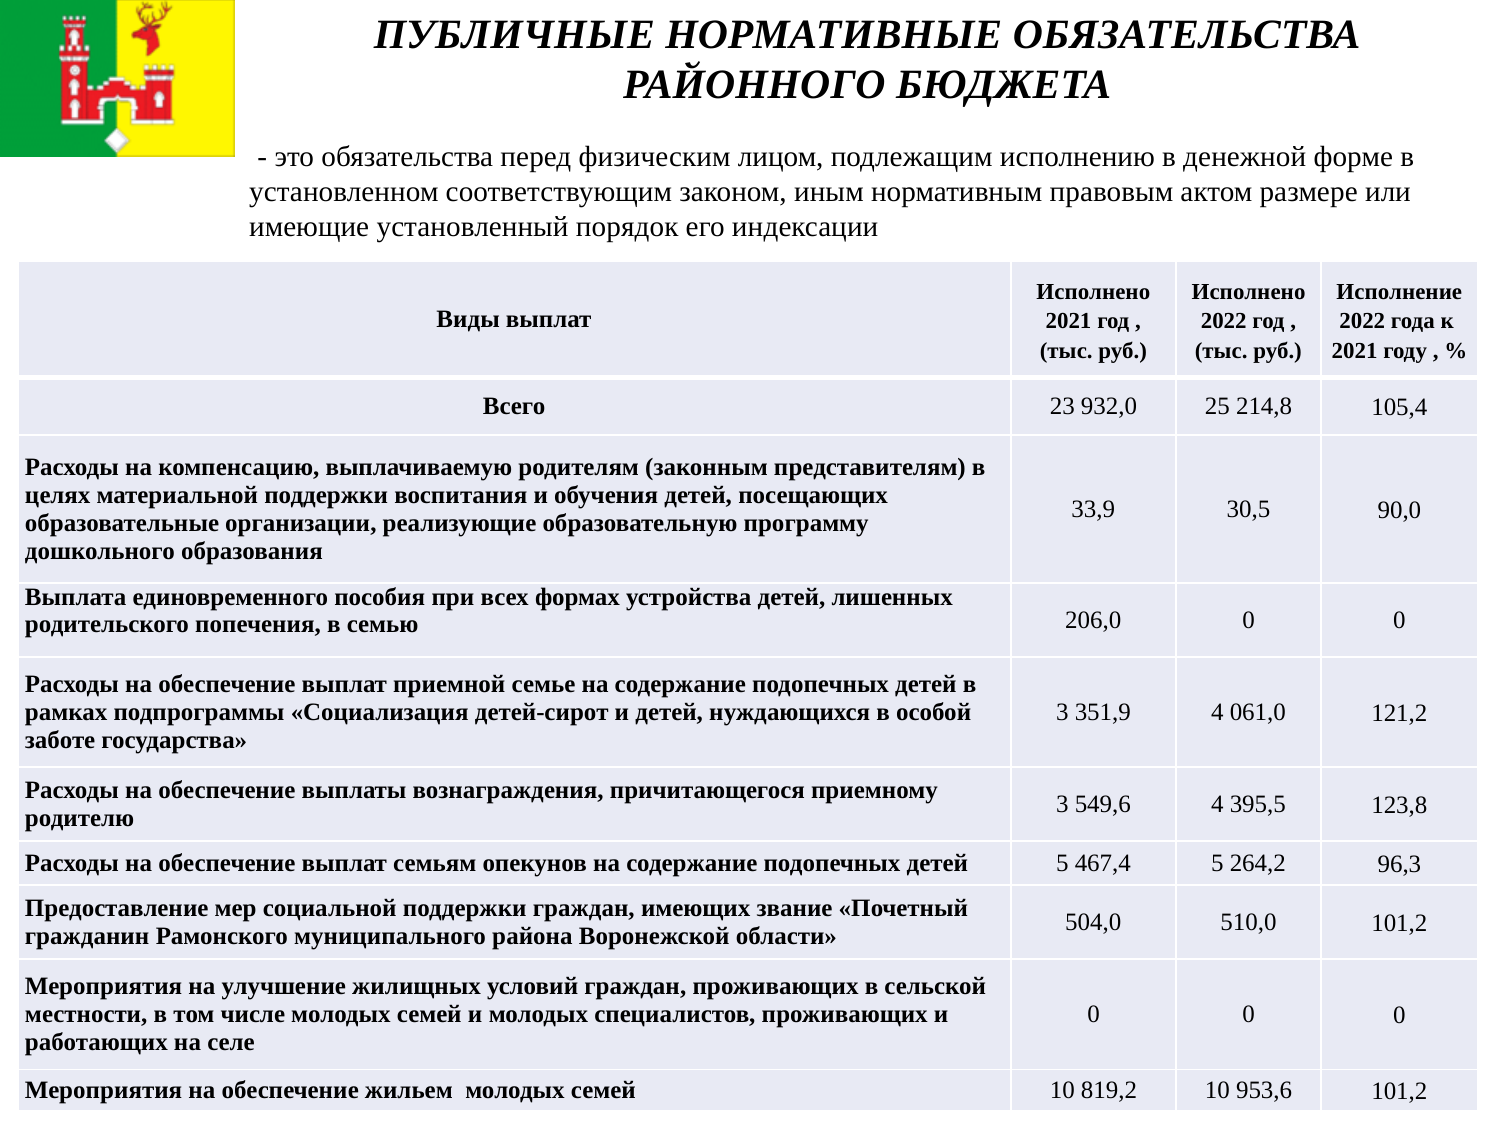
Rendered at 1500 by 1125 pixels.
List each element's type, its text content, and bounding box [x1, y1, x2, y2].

table_cell 0 [1322, 584, 1477, 656]
table_header Исполнение 2022 года к 2021 году , % [1322, 262, 1477, 375]
table_cell 96,3 [1322, 842, 1477, 884]
table_cell Мероприятия на улучшение жилищных условий граждан, проживающих в сельской местности, в том числе молодых семей и молодых специалистов, проживающих и работающих на селе [19, 960, 1010, 1069]
table_cell 33,9 [1012, 436, 1175, 582]
table_cell 5 467,4 [1012, 842, 1175, 884]
table_cell 30,5 [1177, 436, 1320, 582]
table_header Исполнено 2022 год , (тыс. руб.) [1177, 262, 1320, 375]
table_cell 101,2 [1322, 886, 1477, 958]
table_cell 123,8 [1322, 768, 1477, 840]
table_cell 23 932,0 [1012, 380, 1175, 434]
table_cell 4 061,0 [1177, 658, 1320, 766]
table_header Исполнено 2021 год , (тыс. руб.) [1012, 262, 1175, 375]
table_cell Предоставление мер социальной поддержки граждан, имеющих звание «Почетный гражданин Рамонского муниципального района Воронежской области» [19, 886, 1010, 958]
table_cell Расходы на обеспечение выплат приемной семье на содержание подопечных детей в рамках подпрограммы «Социализация детей-сирот и детей, нуждающихся в особой заботе государства» [19, 658, 1010, 766]
table_cell Мероприятия на обеспечение жильем молодых семей [19, 1070, 1010, 1110]
table_cell 5 264,2 [1177, 842, 1320, 884]
table_cell 0 [1322, 960, 1477, 1069]
table_cell Всего [19, 380, 1010, 434]
table_cell 0 [1177, 584, 1320, 656]
table_cell 4 395,5 [1177, 768, 1320, 840]
table_cell 3 351,9 [1012, 658, 1175, 766]
table_cell Выплата единовременного пособия при всех формах устройства детей, лишенных родительского попечения, в семью [19, 584, 1010, 656]
table_cell 0 [1177, 960, 1320, 1069]
table_header Виды выплат [19, 262, 1010, 375]
table_cell 105,4 [1322, 380, 1477, 434]
table_cell 3 549,6 [1012, 768, 1175, 840]
text_box ПУБЛИЧНЫЕ НОРМАТИВНЫЕ ОБЯЗАТЕЛЬСТВА РАЙОННОГО БЮДЖЕТА [244, 0, 1500, 115]
picture [0, 0, 235, 157]
table_cell 206,0 [1012, 584, 1175, 656]
table_cell 90,0 [1322, 436, 1477, 582]
table_cell 121,2 [1322, 658, 1477, 766]
table_cell Расходы на обеспечение выплаты вознаграждения, причитающегося приемному родителю [19, 768, 1010, 840]
table_cell 0 [1012, 960, 1175, 1069]
table_cell Расходы на компенсацию, выплачиваемую родителям (законным представителям) в целях материальной поддержки воспитания и обучения детей, посещающих образовательные организации, реализующие образовательную программу дошкольного образования [19, 436, 1010, 582]
table_cell 10 819,2 [1012, 1070, 1175, 1110]
table_cell 25 214,8 [1177, 380, 1320, 434]
table_cell 504,0 [1012, 886, 1175, 958]
table_cell 101,2 [1322, 1070, 1477, 1110]
table_cell 510,0 [1177, 886, 1320, 958]
text_box - это обязательства перед физическим лицом, подлежащим исполнению в денежной форме в установленном соответствующим законом, иным нормативным правовым актом размере или имеющие установленный порядок его индексации [234, 125, 1471, 250]
table_cell Расходы на обеспечение выплат семьям опекунов на содержание подопечных детей [19, 842, 1010, 884]
table_cell 10 953,6 [1177, 1070, 1320, 1110]
